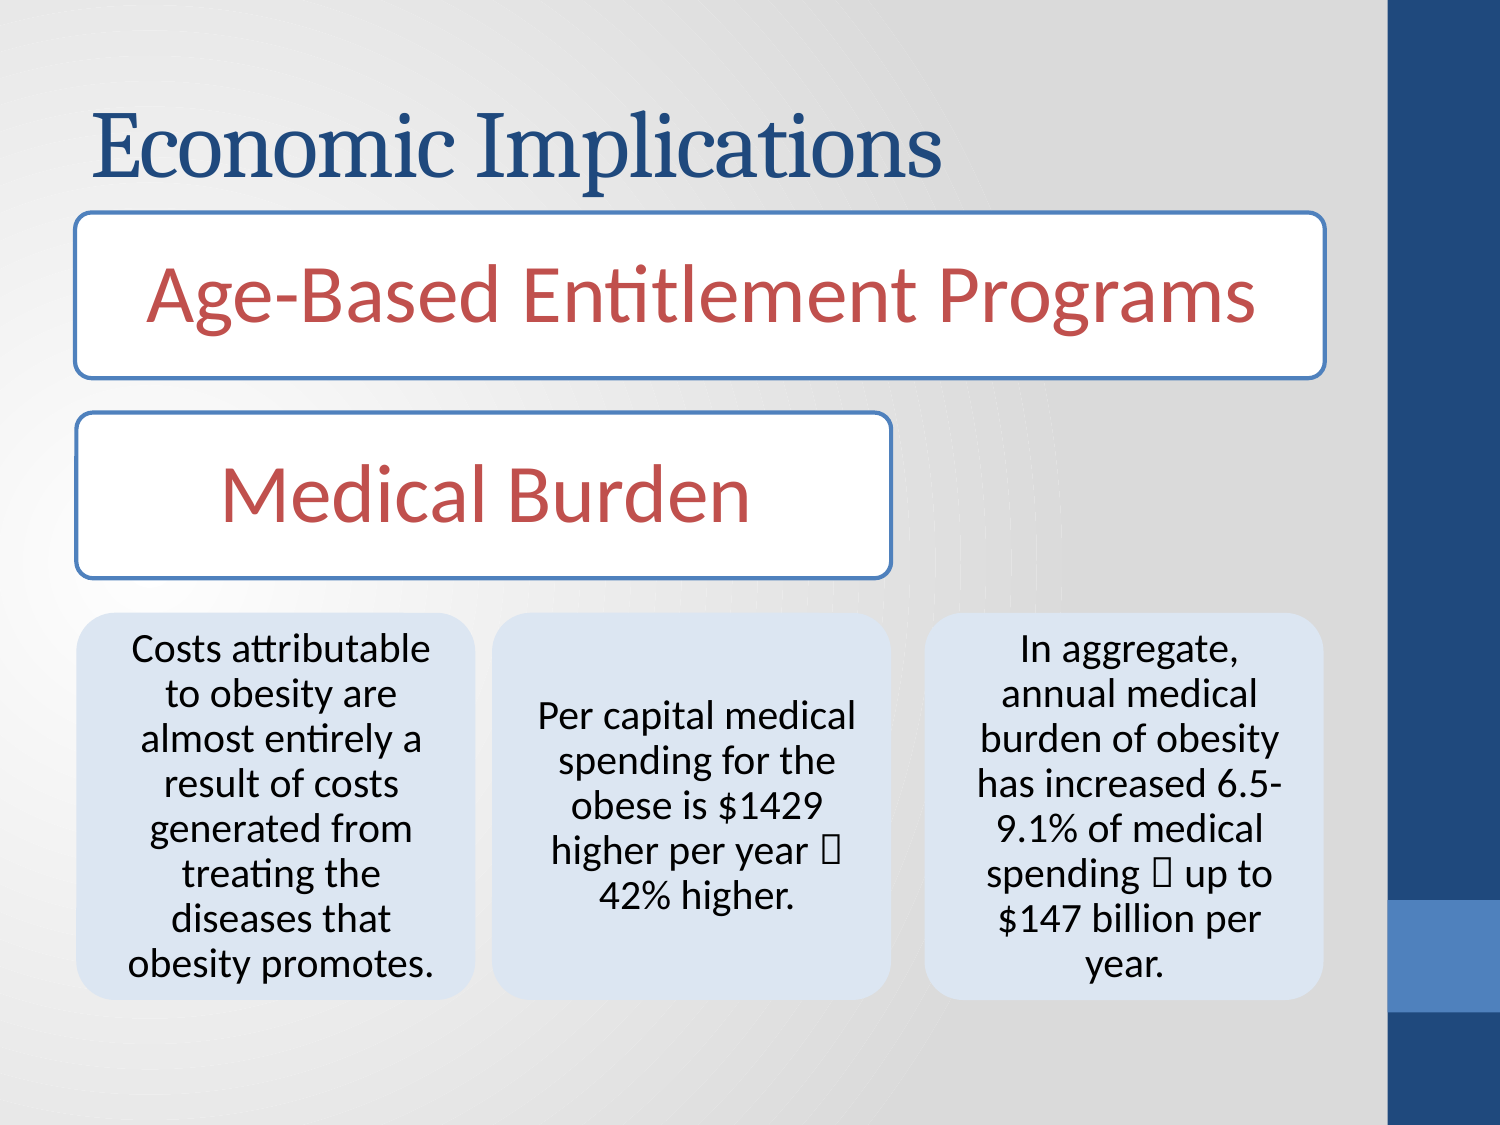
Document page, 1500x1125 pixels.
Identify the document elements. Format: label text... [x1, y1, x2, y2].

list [74, 211, 1326, 1001]
title Economic Implications [75, 45, 1325, 208]
